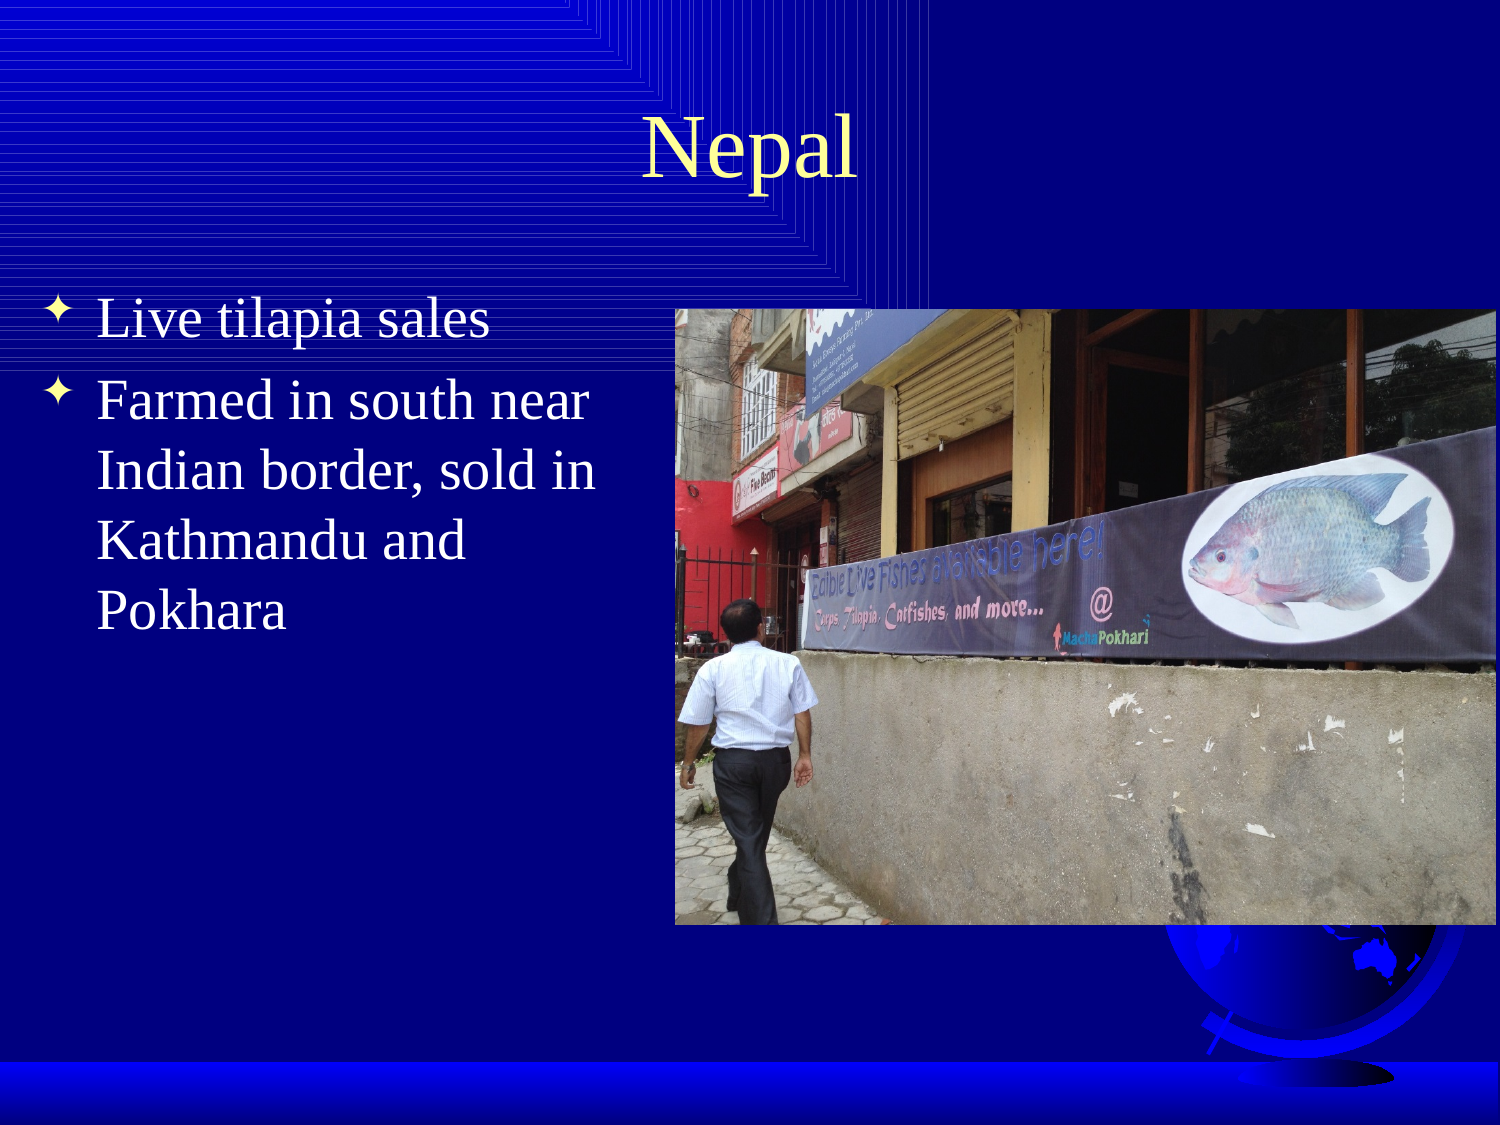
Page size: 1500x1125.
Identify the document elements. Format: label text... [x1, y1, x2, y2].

list Live tilapia sales Farmed in south near Indian border, sold in Kathmandu and Pokhara [24, 271, 638, 947]
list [674, 309, 1497, 926]
title Nepal [112, 46, 1388, 235]
